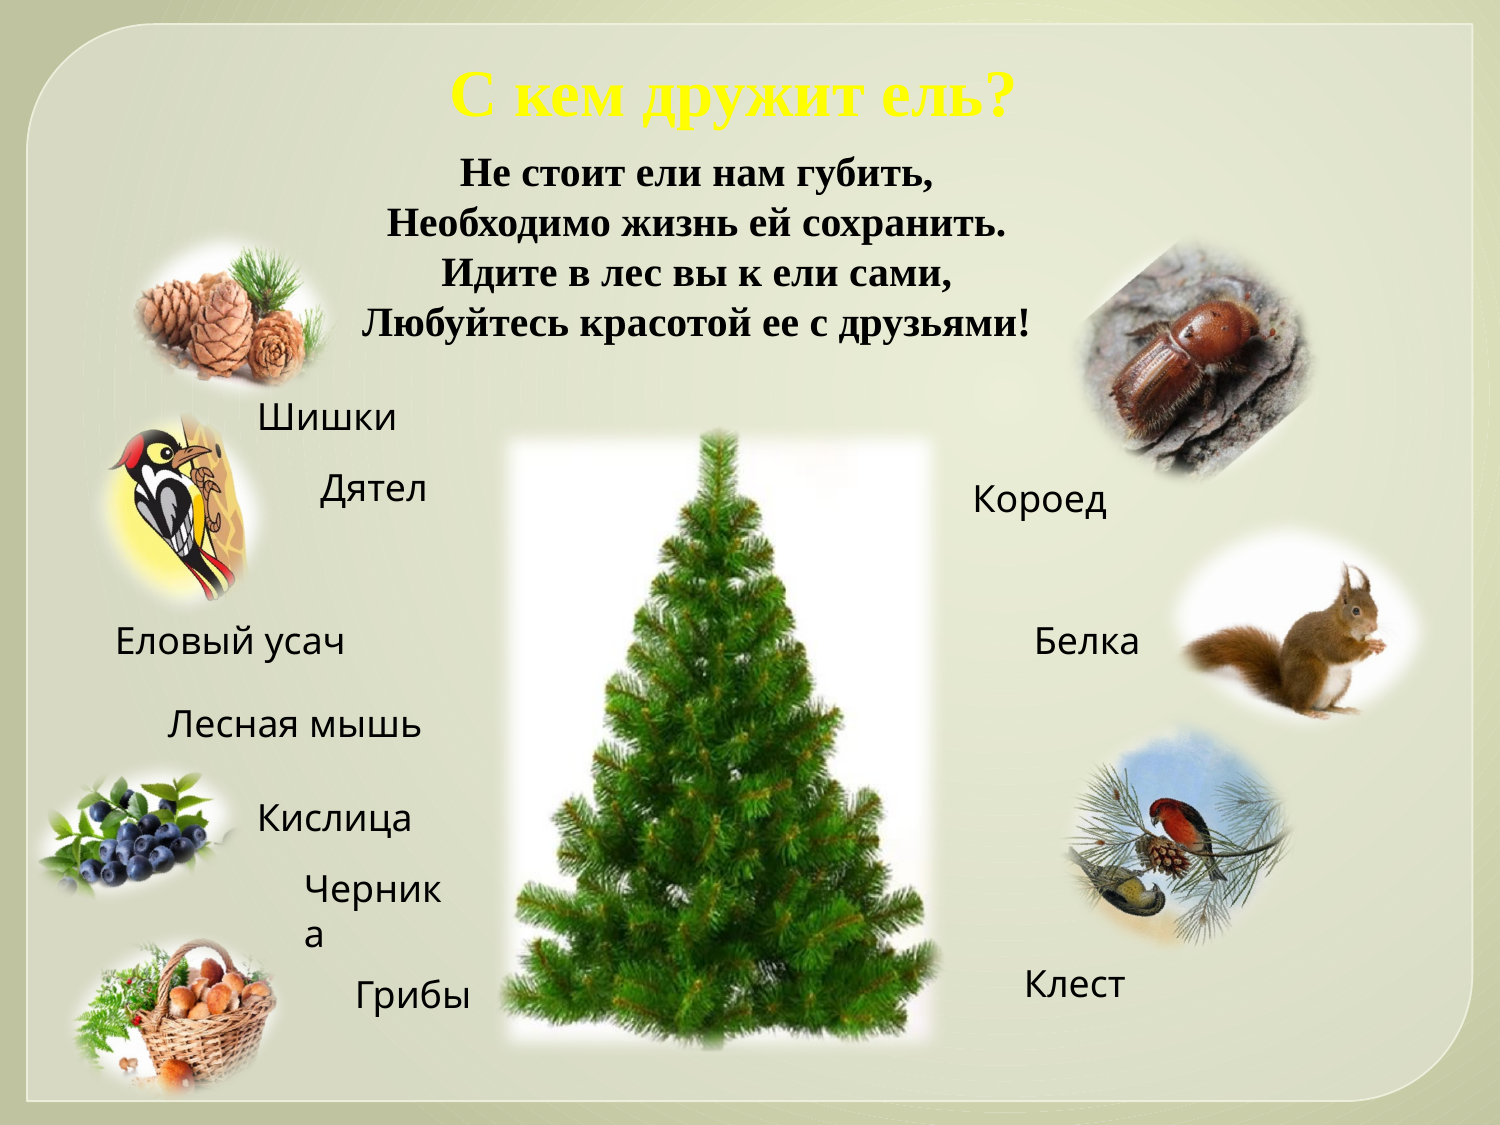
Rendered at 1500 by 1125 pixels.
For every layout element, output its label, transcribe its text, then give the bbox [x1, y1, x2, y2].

text_box Клест [974, 952, 1176, 1012]
text_box Не стоит ели нам губить, Необходимо жизнь ей сохранить. Идите в лес вы к ели сами, Любуйтесь красотой ее с друзьями! [182, 137, 1211, 352]
picture [1052, 510, 1442, 967]
text_box Шишки [285, 385, 479, 445]
text_box Белка [1019, 609, 1147, 670]
picture [489, 408, 952, 1059]
text_box Короед [957, 467, 1122, 528]
text_box Черника [289, 857, 467, 963]
text_box С кем дружит ель? [371, 42, 1096, 137]
text_box Еловый усач [100, 609, 483, 670]
text_box Лесная мышь [135, 692, 455, 753]
picture [15, 757, 254, 906]
picture [54, 924, 297, 1107]
picture [1063, 229, 1325, 492]
text_box Кислица [259, 786, 483, 847]
text_box Дятел [285, 456, 471, 516]
text_box Грибы [302, 964, 483, 1024]
picture [83, 222, 347, 624]
